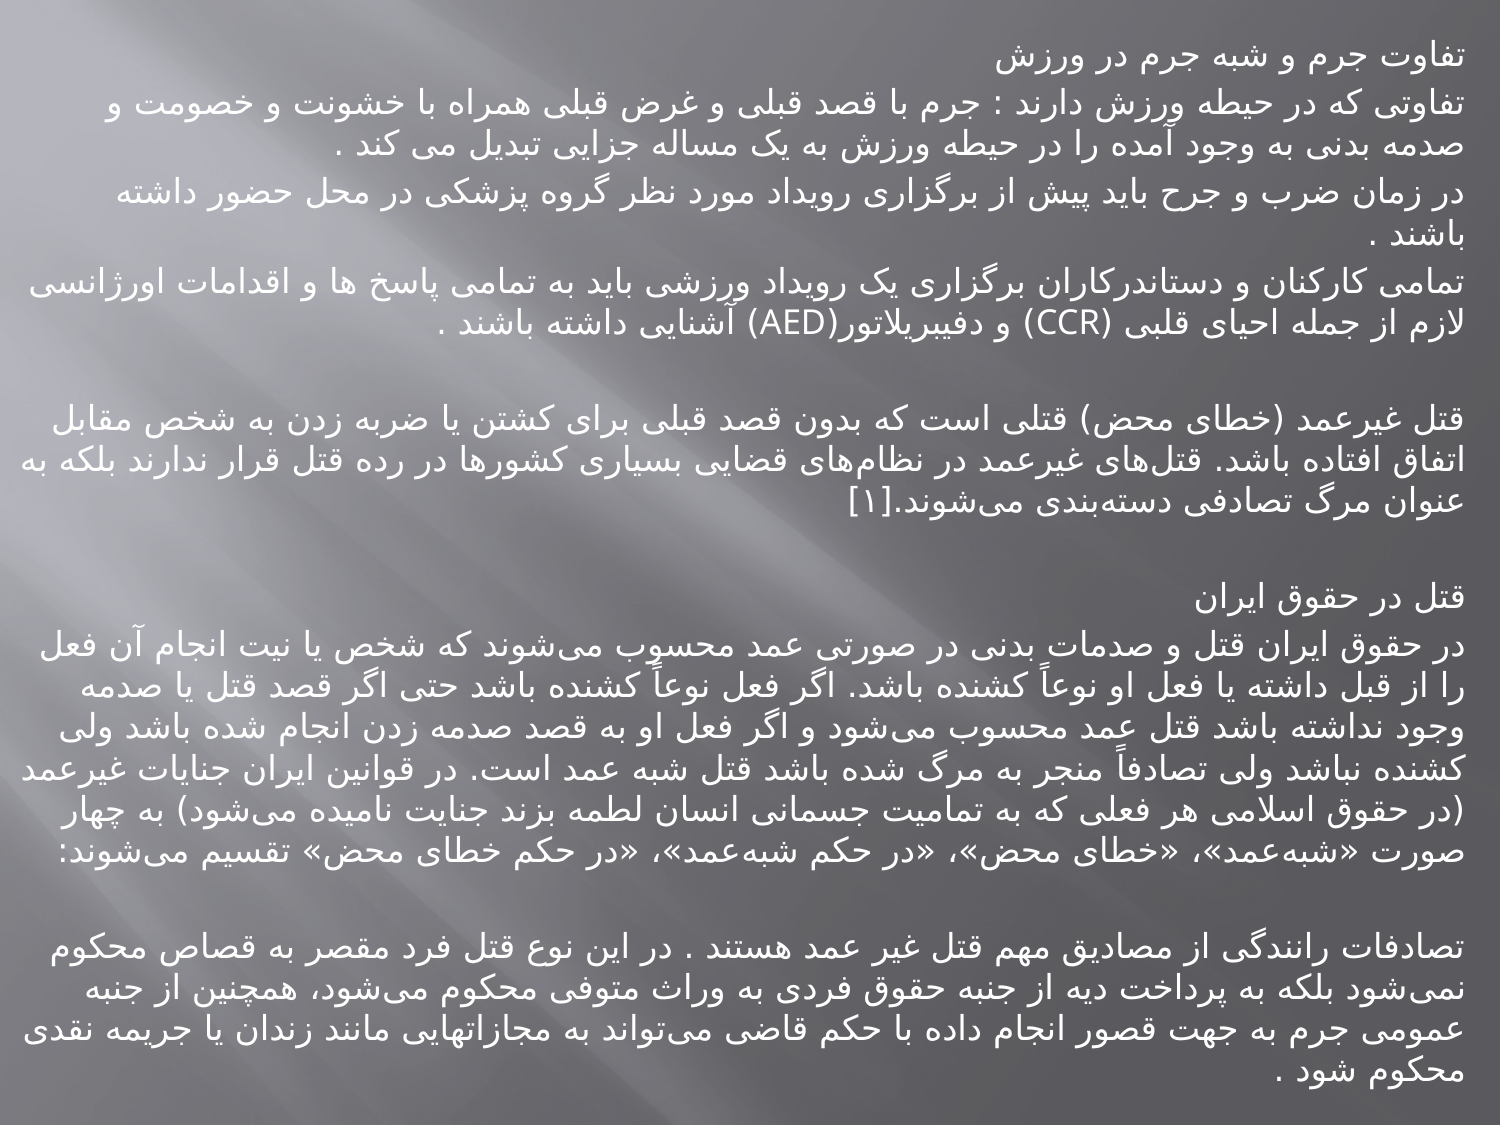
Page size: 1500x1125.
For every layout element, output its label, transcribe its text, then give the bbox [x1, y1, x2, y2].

list تفاوت جرم و شبه جرم در ورزش تفاوتی که در حیطه ورزش دارند : جرم با قصد قبلی و غرض قبلی همراه با خشونت و خصومت و صدمه بدنی به وجود آمده را در حیطه ورزش به یک مساله جزایی تبدیل می کند . در زمان ضرب و جرح باید پیش از برگزاری رویداد مورد نظر گروه پزشکی در محل حضور داشته باشند . تمامی کارکنان و دستاندرکاران برگزاری یک رویداد ورزشی باید به تمامی پاسخ ها و اقدامات اورژانسی لازم از جمله احیای قلبی (CCR) و دفیبریلاتور(AED) آشنایی داشته باشند . قتل غیرعمد (خطای محض) قتلی است که بدون قصد قبلی برای کشتن یا ضربه زدن به شخص مقابل اتفاق افتاده باشد. قتل‌های غیرعمد در نظام‌های قضایی بسیاری کشورها در رده قتل قرار ندارند بلکه به عنوان مرگ تصادفی دسته‌بندی می‌شوند.[۱] قتل در حقوق ایران در حقوق ایران قتل و صدمات بدنی در صورتی عمد محسوب می‌شوند که شخص یا نیت انجام آن فعل را از قبل داشته یا فعل او نوعاً کشنده باشد. اگر فعل نوعاً کشنده باشد حتی اگر قصد قتل یا صدمه وجود نداشته باشد قتل عمد محسوب می‌شود و اگر فعل او به قصد صدمه زدن انجام شده باشد ولی کشنده نباشد ولی تصادفاً منجر به مرگ شده باشد قتل شبه عمد است. در قوانین ایران جنایات غیرعمد (در حقوق اسلامی هر فعلی که به تمامیت جسمانی انسان لطمه بزند جنایت نامیده می‌شود) به چهار صورت «شبه‌عمد»، «خطای محض»، «در حکم شبه‌عمد»، «در حکم خطای محض» تقسیم می‌شوند: تصادفات رانندگی از مصادیق مهم قتل غیر عمد هستند . در این نوع قتل فرد مقصر به قصاص محکوم نمی‌شود بلکه به پرداخت دیه از جنبه حقوق فردی به وراث متوفی محکوم می‌شود، همچنین از جنبه عمومی جرم به جهت قصور انجام داده با حکم قاضی می‌تواند به مجازاتهایی مانند زندان یا جریمه نقدی محکوم شود . [0, 24, 1500, 1125]
